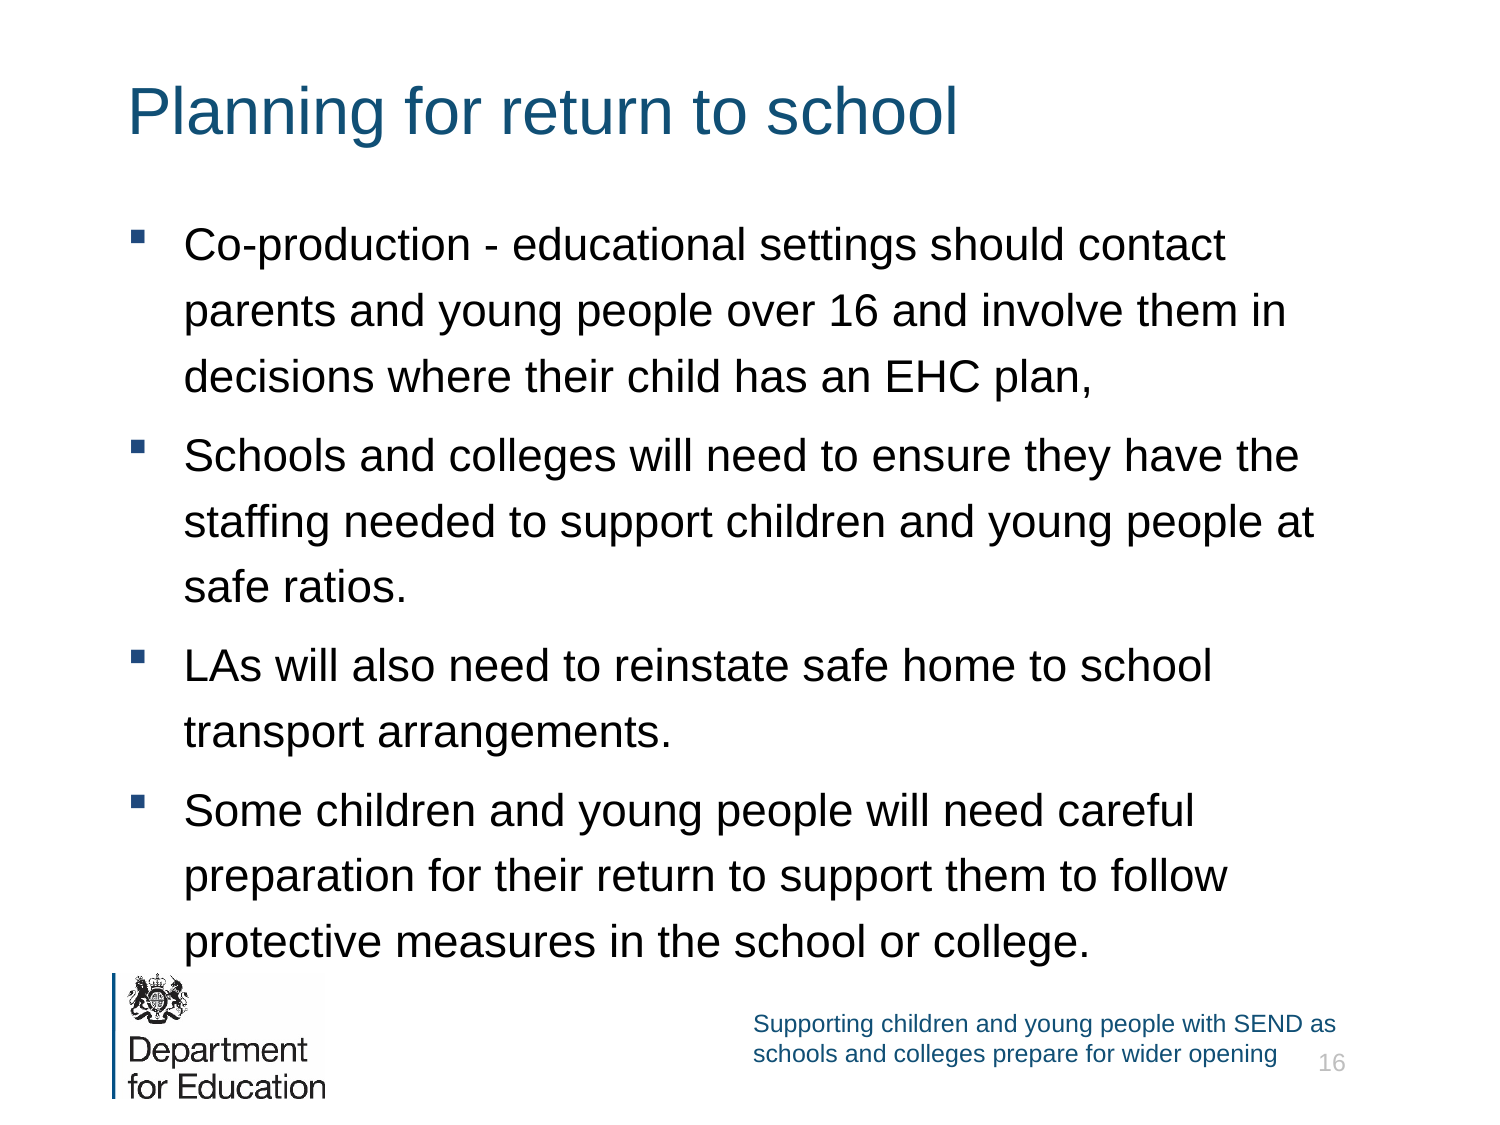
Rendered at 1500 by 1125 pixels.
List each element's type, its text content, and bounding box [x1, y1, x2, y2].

text_box Supporting children and young people with SEND as schools and colleges prepare for wider opening [738, 975, 1429, 1099]
title Planning for return to school [112, 54, 1388, 161]
picture [112, 973, 325, 1099]
list Co-production - educational settings should contact parents and young people over 16 and involve them in decisions where their child has an EHC plan, Schools and colleges will need to ensure they have the staffing needed to support children and young people at safe ratios. LAs will also need to reinstate safe home to school transport arrangements. Some children and young people will need careful preparation for their return to support them to follow protective measures in the school or college. [112, 196, 1388, 965]
